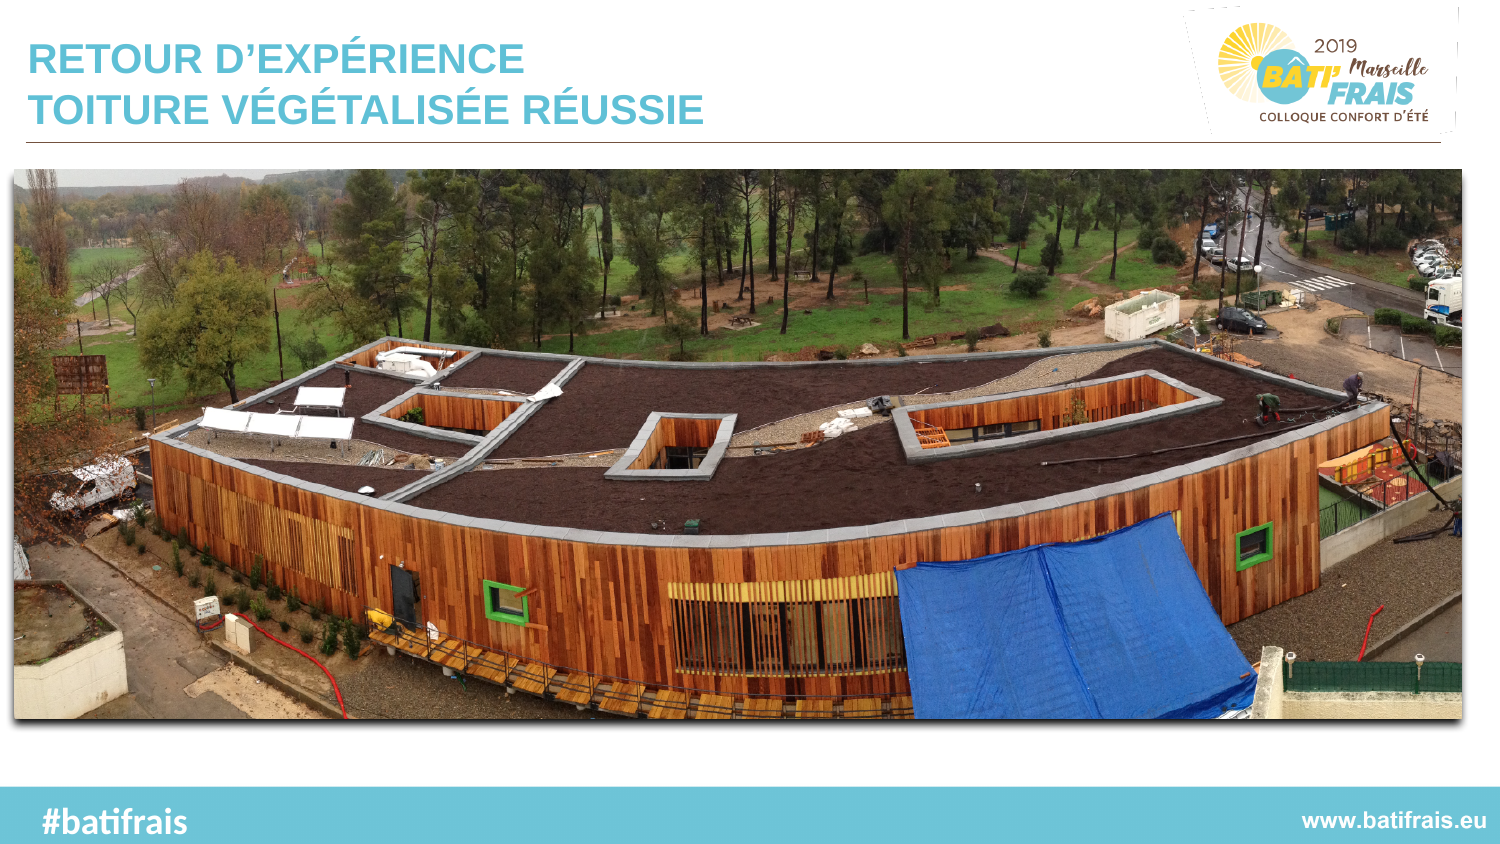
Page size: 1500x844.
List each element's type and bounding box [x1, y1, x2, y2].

picture [14, 169, 1462, 719]
picture [0, 783, 1500, 844]
picture [1159, 6, 1480, 134]
